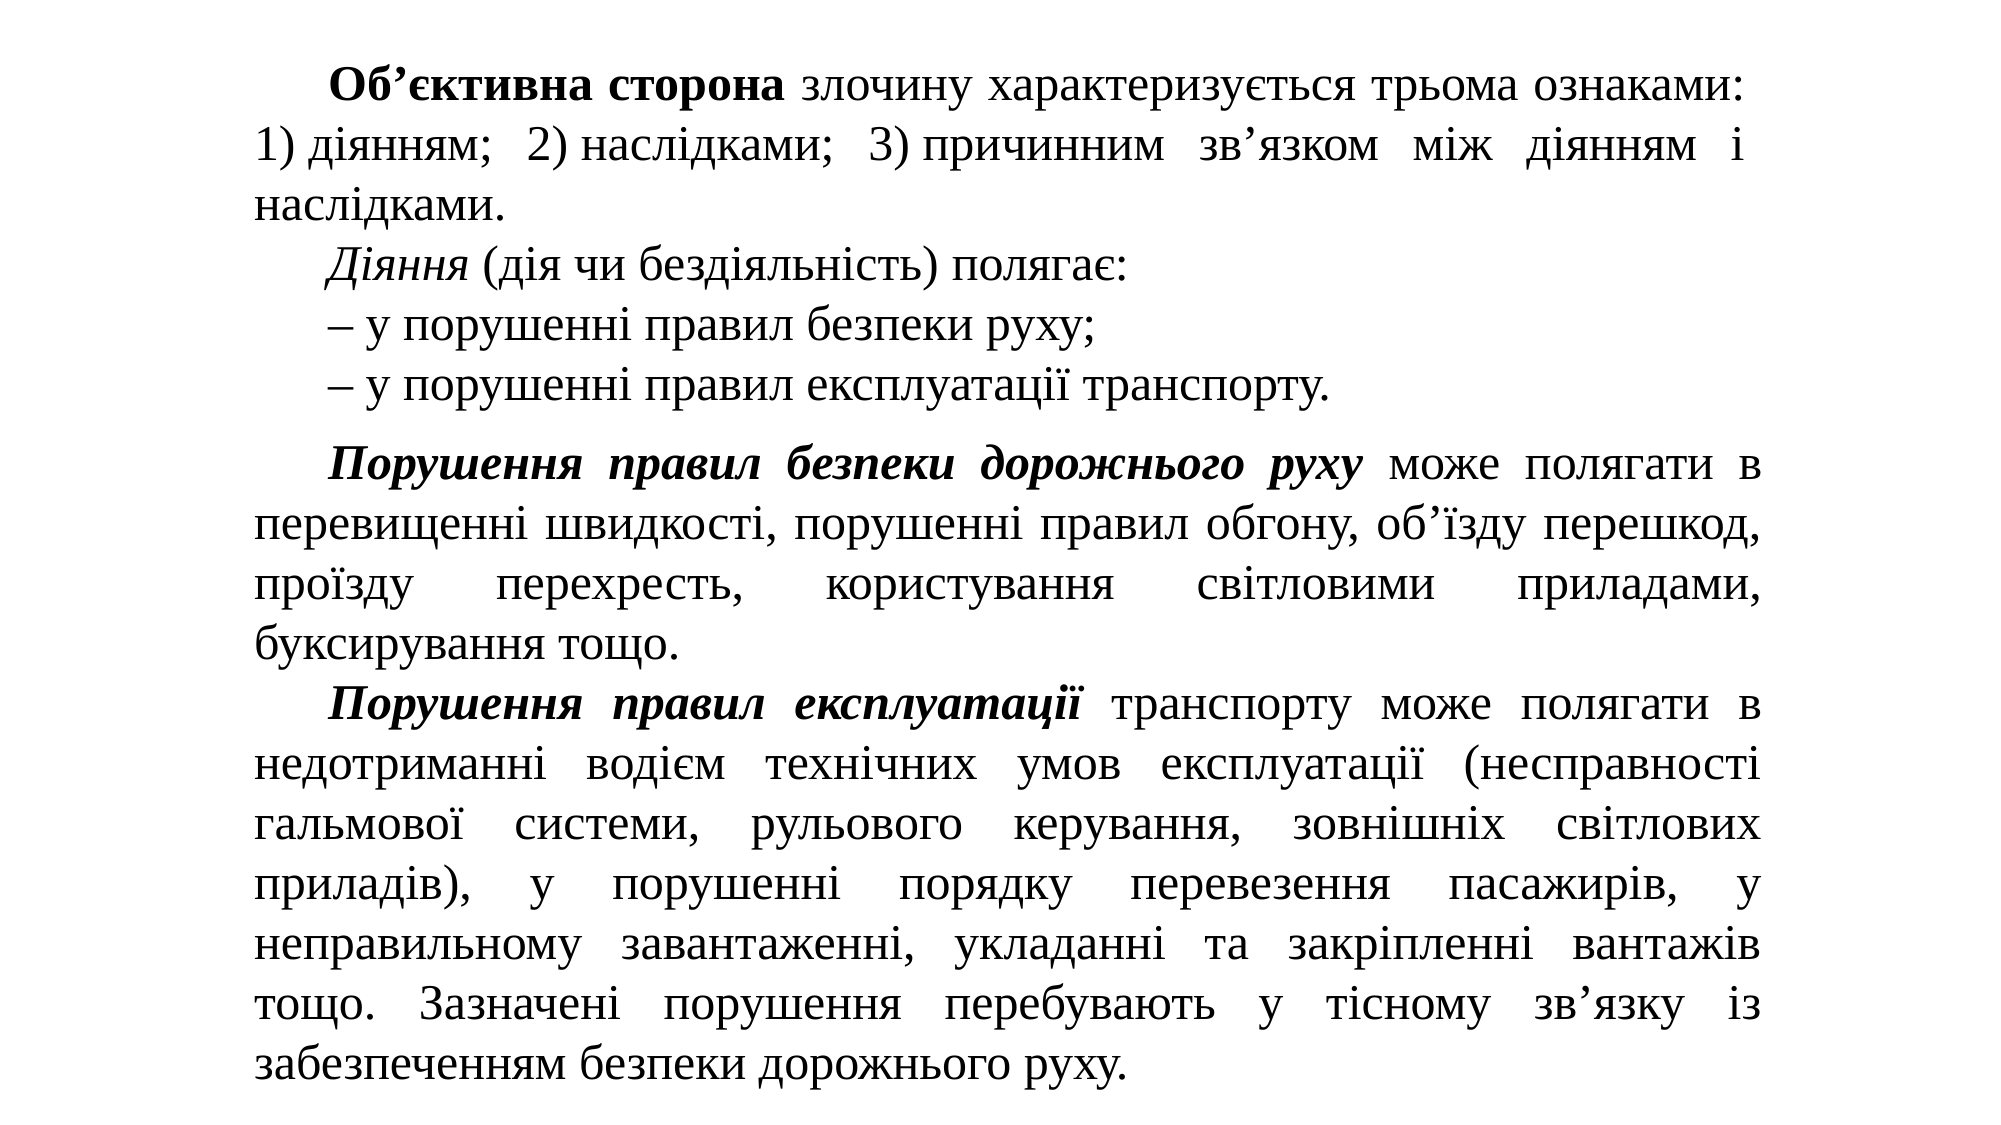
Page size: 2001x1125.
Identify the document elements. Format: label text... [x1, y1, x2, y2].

text_box Об’єктивна сторона злочину характеризується трьома ознаками: 1) діянням; 2) наслідками; 3) причинним зв’язком між діянням і наслідками. Діяння (дія чи бездіяльність) полягає: – у порушенні правил безпеки руху; – у порушенні правил експлуатації транспорту. [239, 43, 1761, 419]
text_box Порушення правил безпеки дорожнього руху може полягати в перевищенні швидкості, порушенні правил обгону, об’їзду перешкод, проїзду перехресть, користування світловими приладами, буксирування тощо. Порушення правил експлуатації транспорту може полягати в недотриманні водієм технічних умов експлуатації (несправності гальмової системи, рульового керування, зовнішніх світлових приладів), у порушенні порядку перевезення пасажирів, у неправильному завантаженні, укладанні та закріпленні вантажів тощо. Зазначені порушення перебувають у тісному зв’язку із забезпеченням безпеки дорожнього руху. [239, 422, 1777, 1097]
